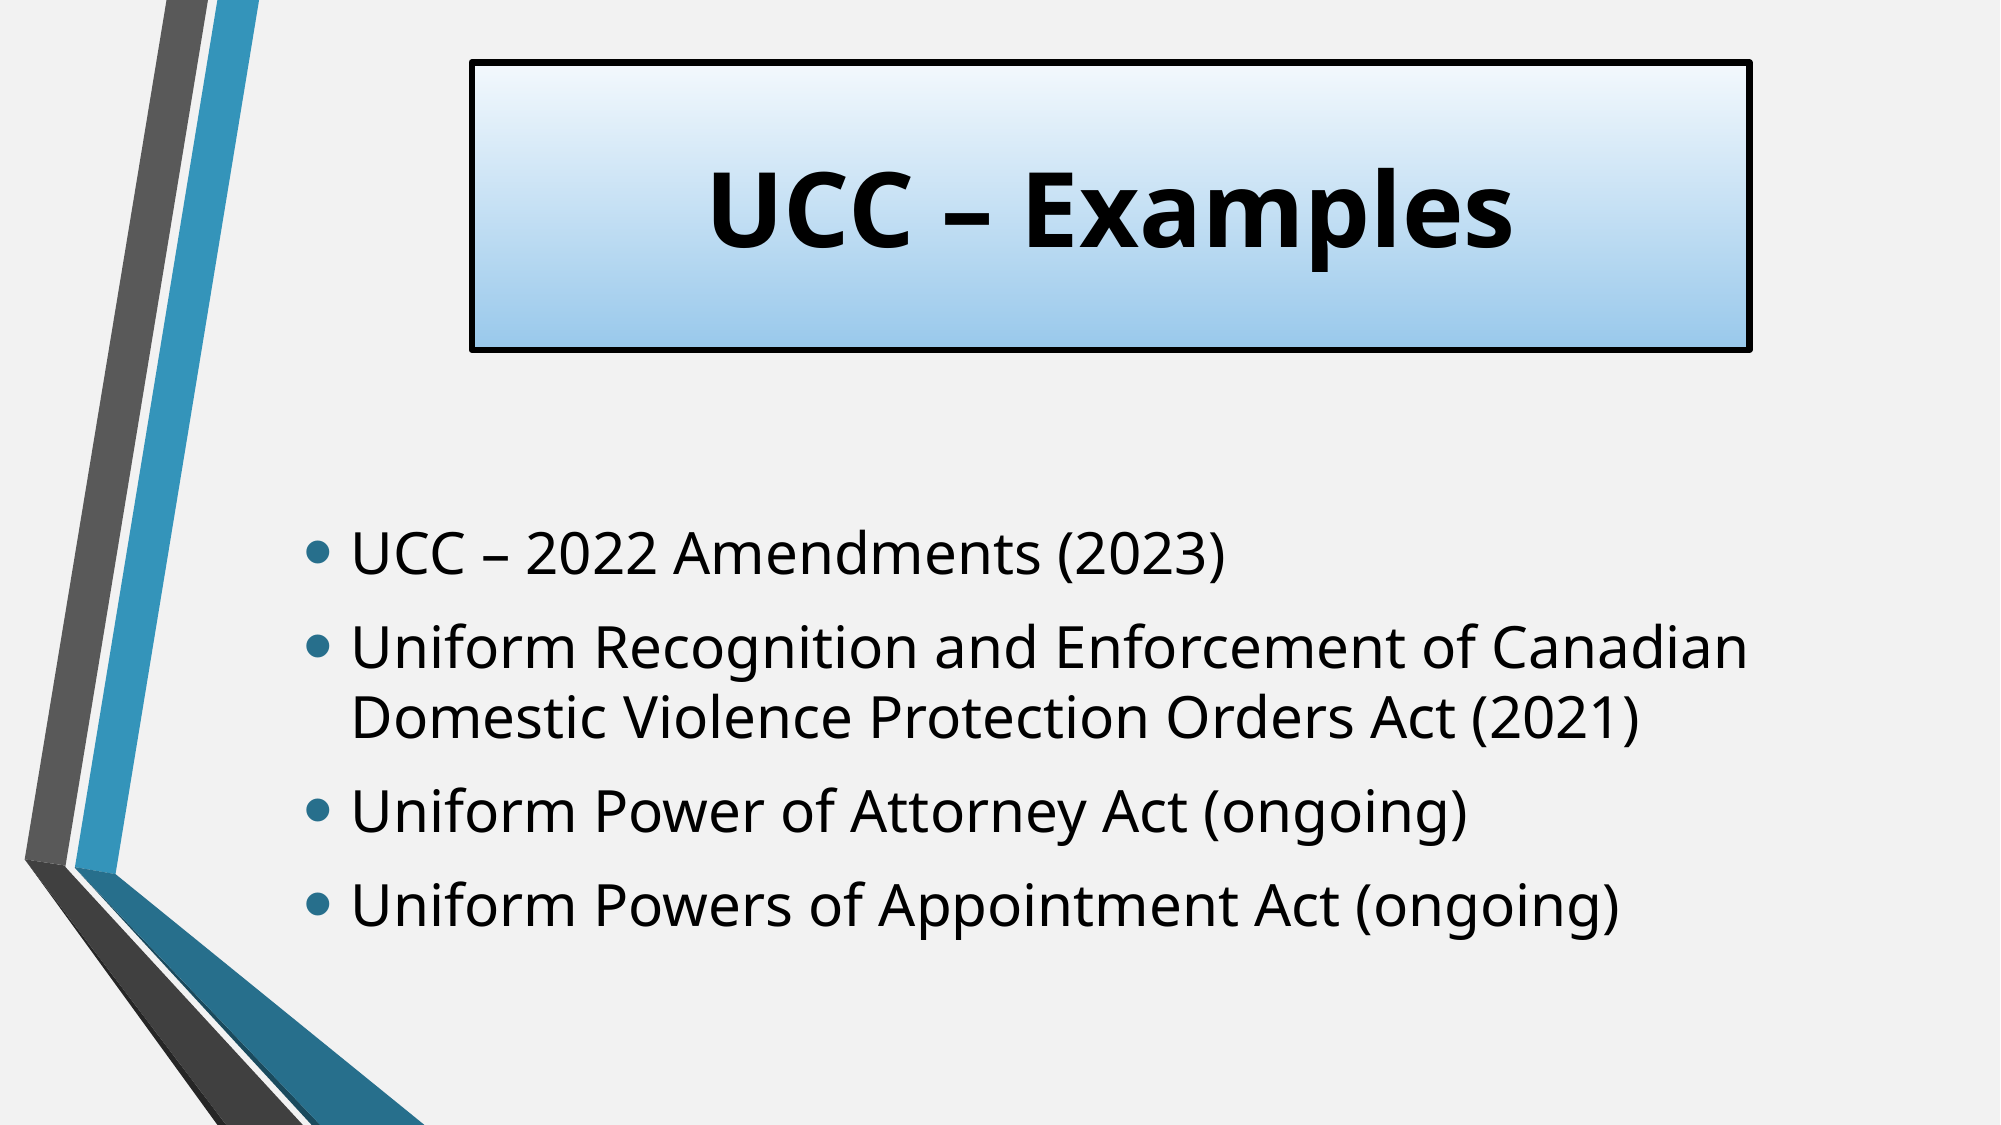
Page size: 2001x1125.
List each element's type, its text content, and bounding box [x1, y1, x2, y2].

title UCC – Examples [471, 61, 1751, 351]
list UCC – 2022 Amendments (2023) Uniform Recognition and Enforcement of Canadian Domestic Violence Protection Orders Act (2021) Uniform Power of Attorney Act (ongoing) Uniform Powers of Appointment Act (ongoing) [288, 407, 1933, 1047]
